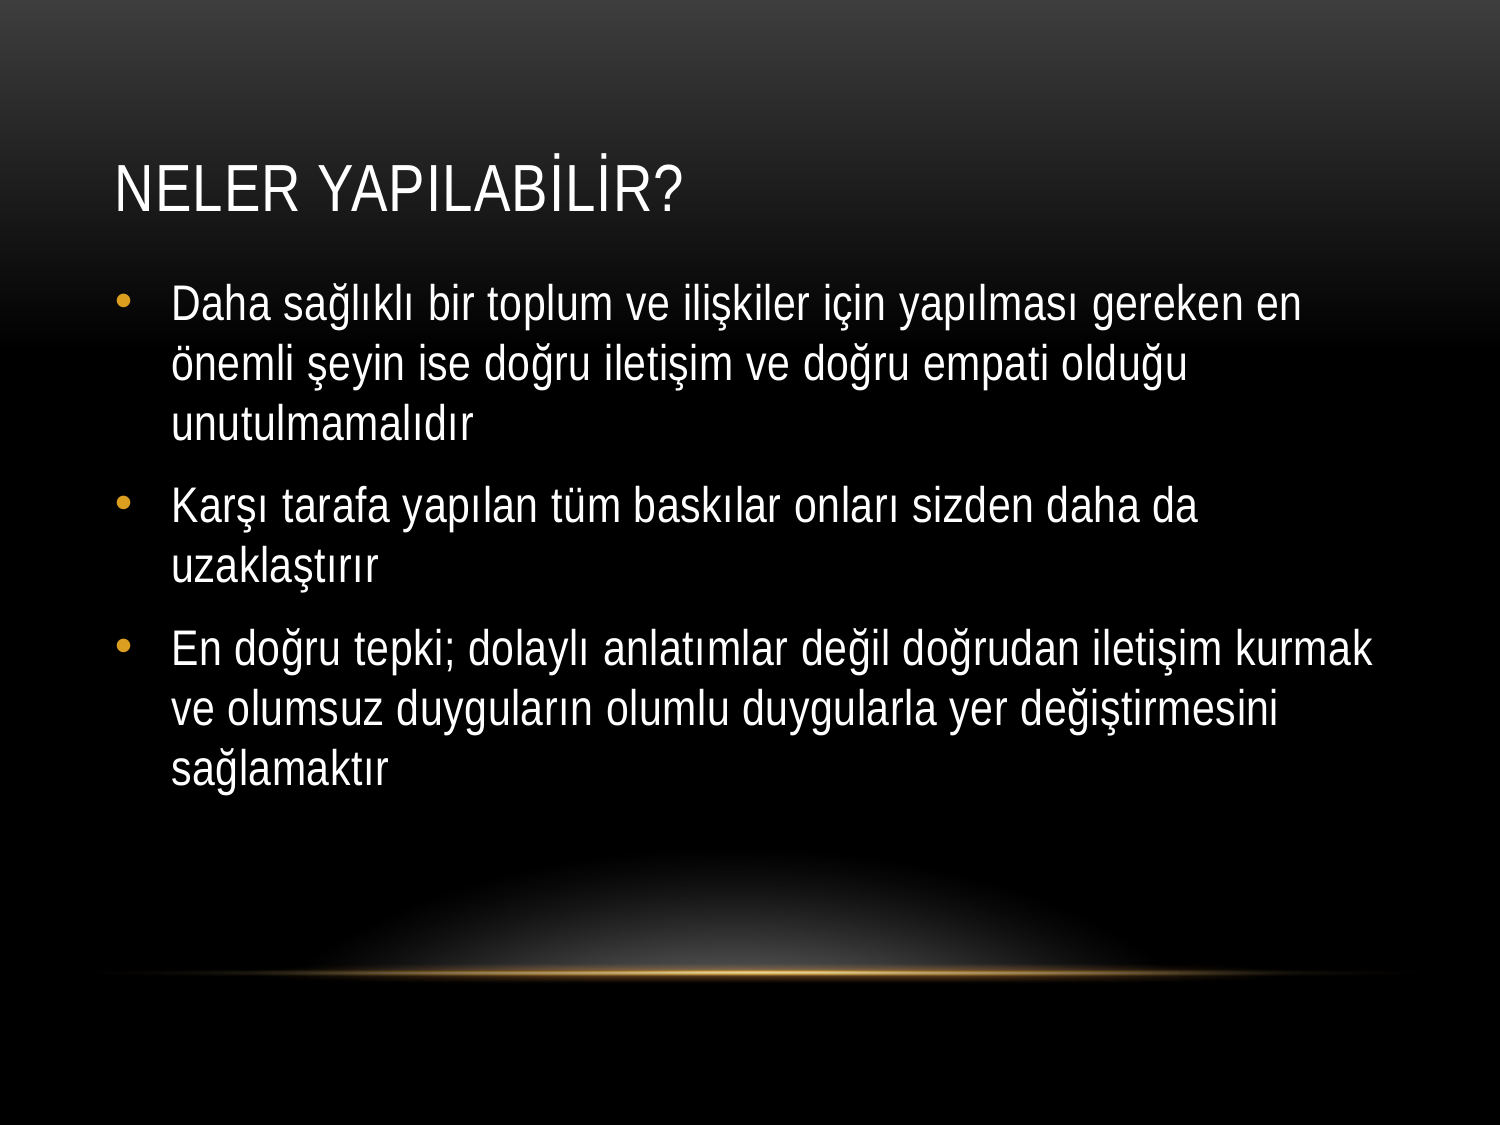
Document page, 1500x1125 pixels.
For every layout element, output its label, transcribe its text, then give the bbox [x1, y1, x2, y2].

picture [0, 0, 1500, 1125]
title Neler Yapılabilir? [99, 45, 1400, 233]
list Daha sağlıklı bir toplum ve ilişkiler için yapılması gereken en önemli şeyin ise doğru iletişim ve doğru empati olduğu unutulmamalıdır Karşı tarafa yapılan tüm baskılar onları sizden daha da uzaklaştırır En doğru tepki; dolaylı anlatımlar değil doğrudan iletişim kurmak ve olumsuz duyguların olumlu duygularla yer değiştirmesini sağlamaktır [99, 262, 1400, 938]
